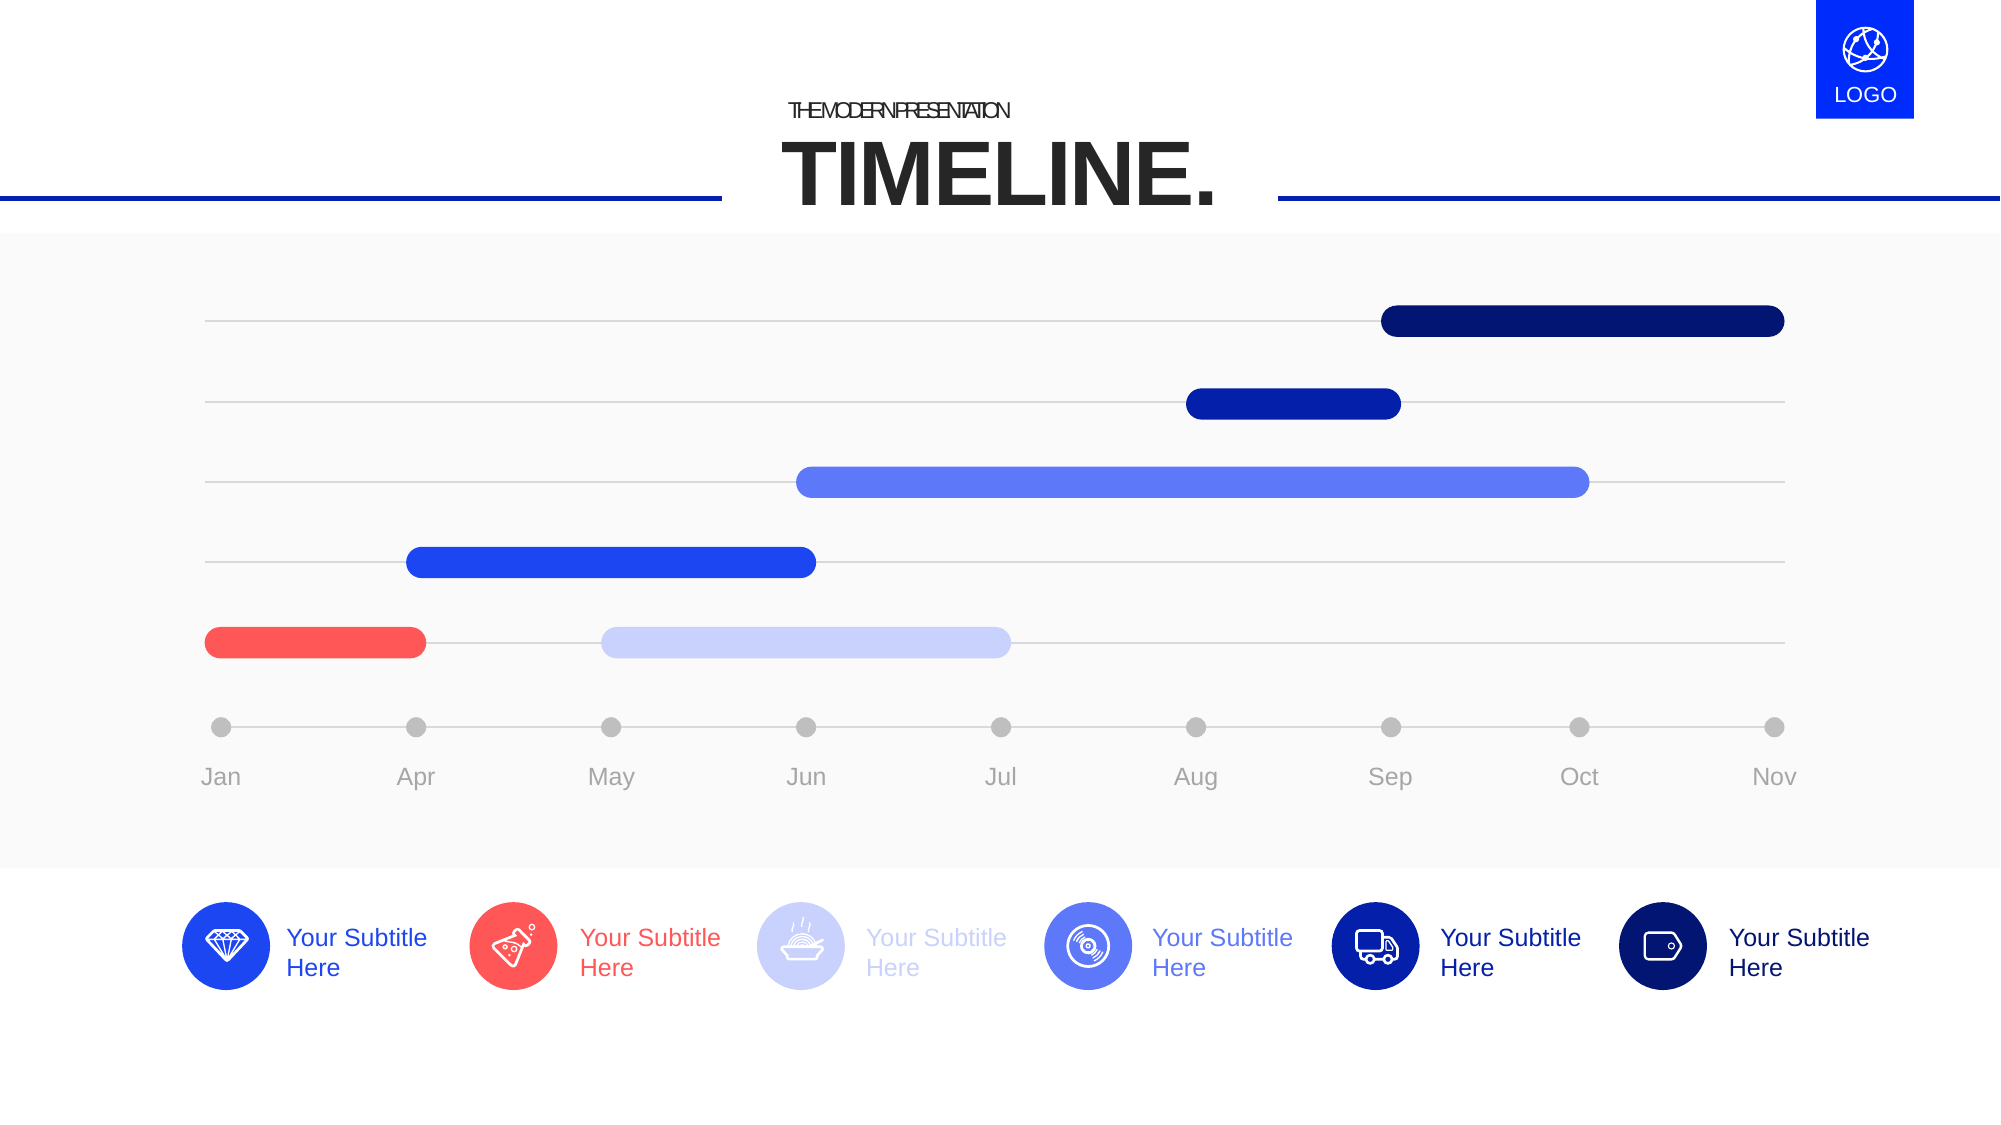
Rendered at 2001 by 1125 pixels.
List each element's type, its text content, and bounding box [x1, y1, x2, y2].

text_box [1815, 0, 1915, 120]
text_box LOGO [1819, 73, 1913, 115]
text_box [185, 321, 1813, 799]
text_box [1842, 26, 1889, 73]
text_box Your Subtitle Here [1729, 921, 1902, 982]
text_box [469, 902, 558, 991]
text_box Your Subtitle Here [1151, 921, 1325, 982]
text_box Your Subtitle Here [866, 921, 1039, 982]
text_box Your Subtitle Here [286, 921, 463, 982]
text_box Your Subtitle Here [1440, 921, 1613, 982]
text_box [1619, 902, 1707, 991]
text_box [756, 902, 845, 991]
text_box [1380, 304, 1786, 321]
text_box [0, 232, 2000, 869]
list TIMELINE. [139, 0, 1861, 495]
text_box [1044, 902, 1133, 991]
text_box Your Subtitle Here [580, 921, 753, 982]
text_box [182, 902, 271, 991]
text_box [1331, 902, 1420, 991]
text_box T H E M O D E R N P R E S E N T A T I O N [773, 88, 1227, 132]
